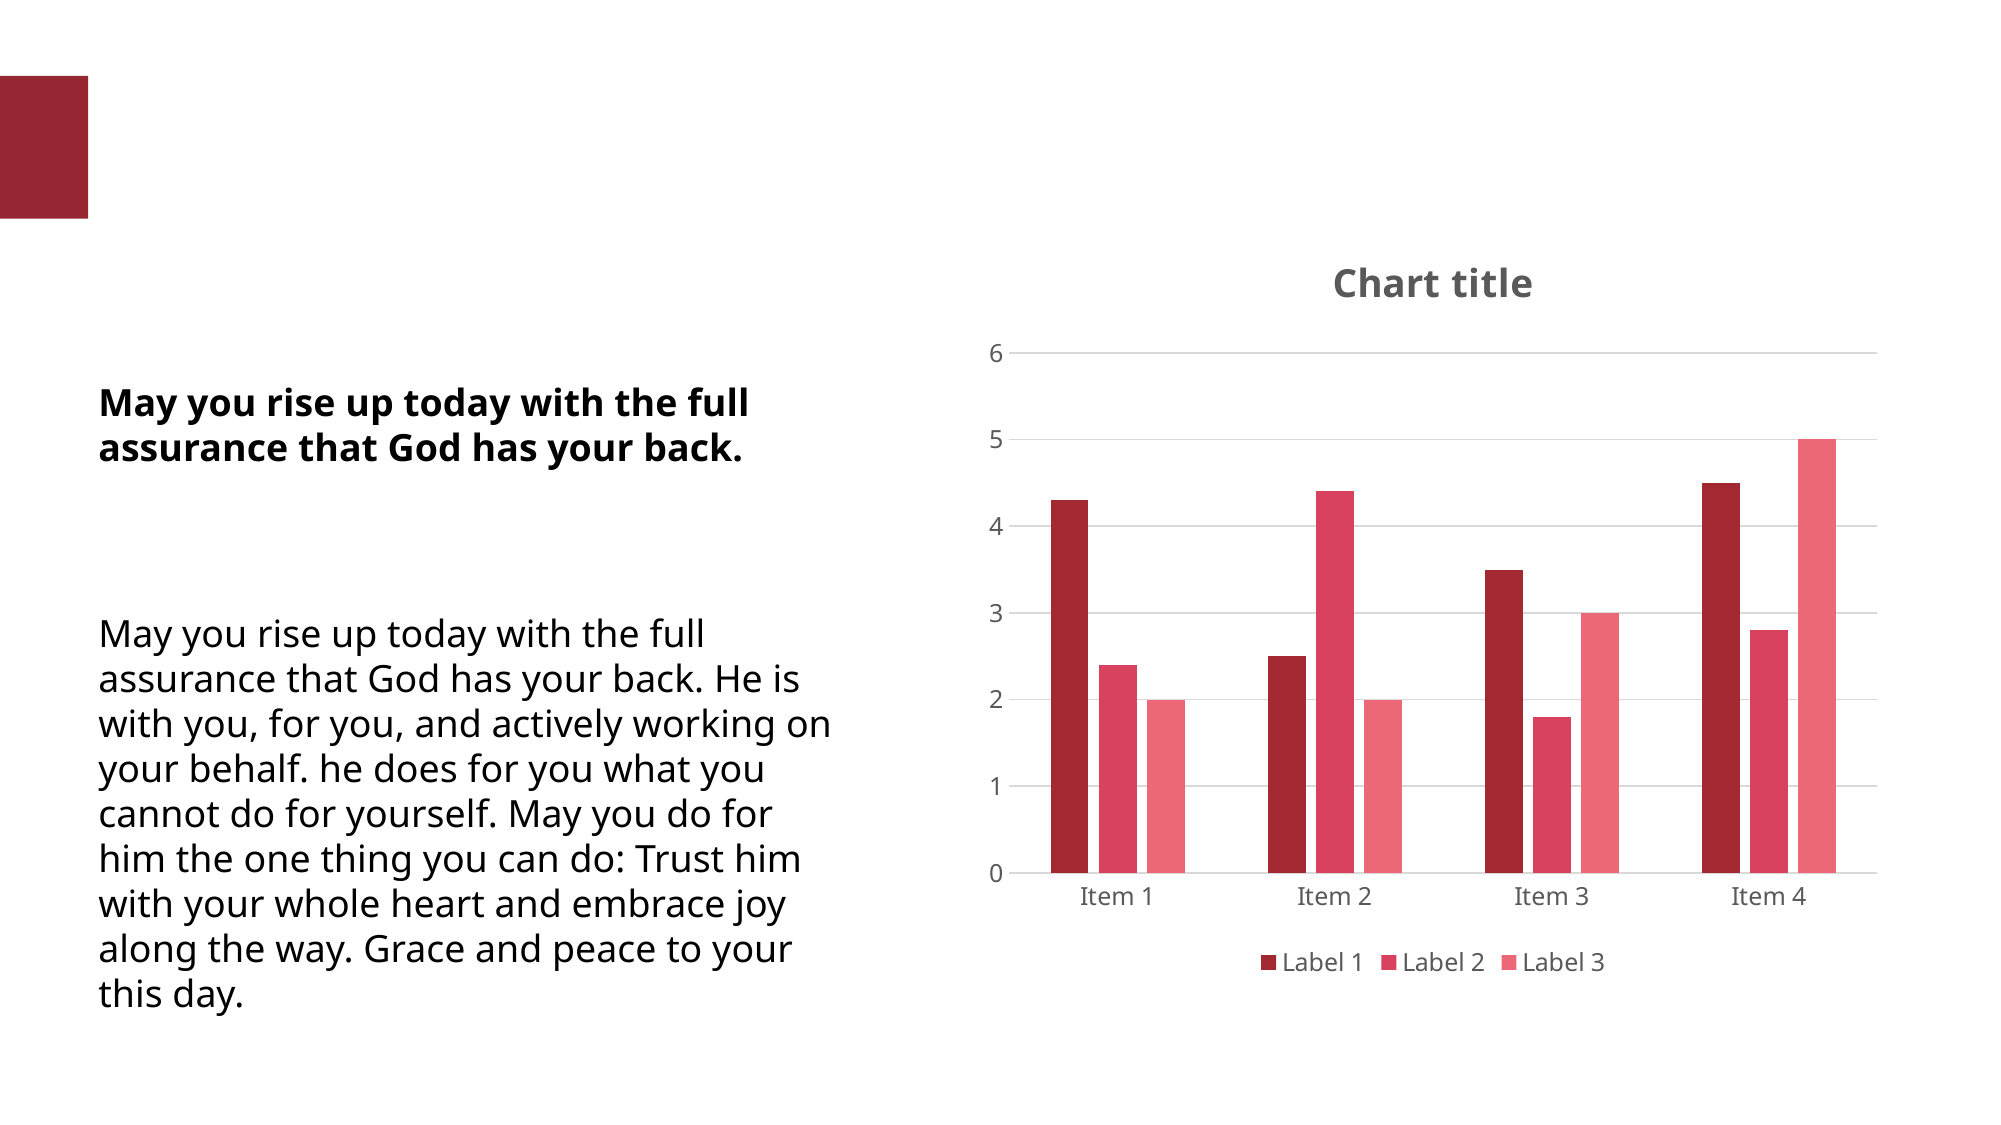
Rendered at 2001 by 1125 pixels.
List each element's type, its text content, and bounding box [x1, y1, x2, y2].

text_box May you rise up today with the full assurance that God has your back. He is with you, for you, and actively working on your behalf. he does for you what you cannot do for yourself. May you do for him the one thing you can do: Trust him with your whole heart and embrace joy along the way. Grace and peace to your this day. [83, 603, 858, 1023]
text_box May you rise up today with the full assurance that God has your back. [83, 371, 807, 476]
chart [970, 220, 1896, 986]
